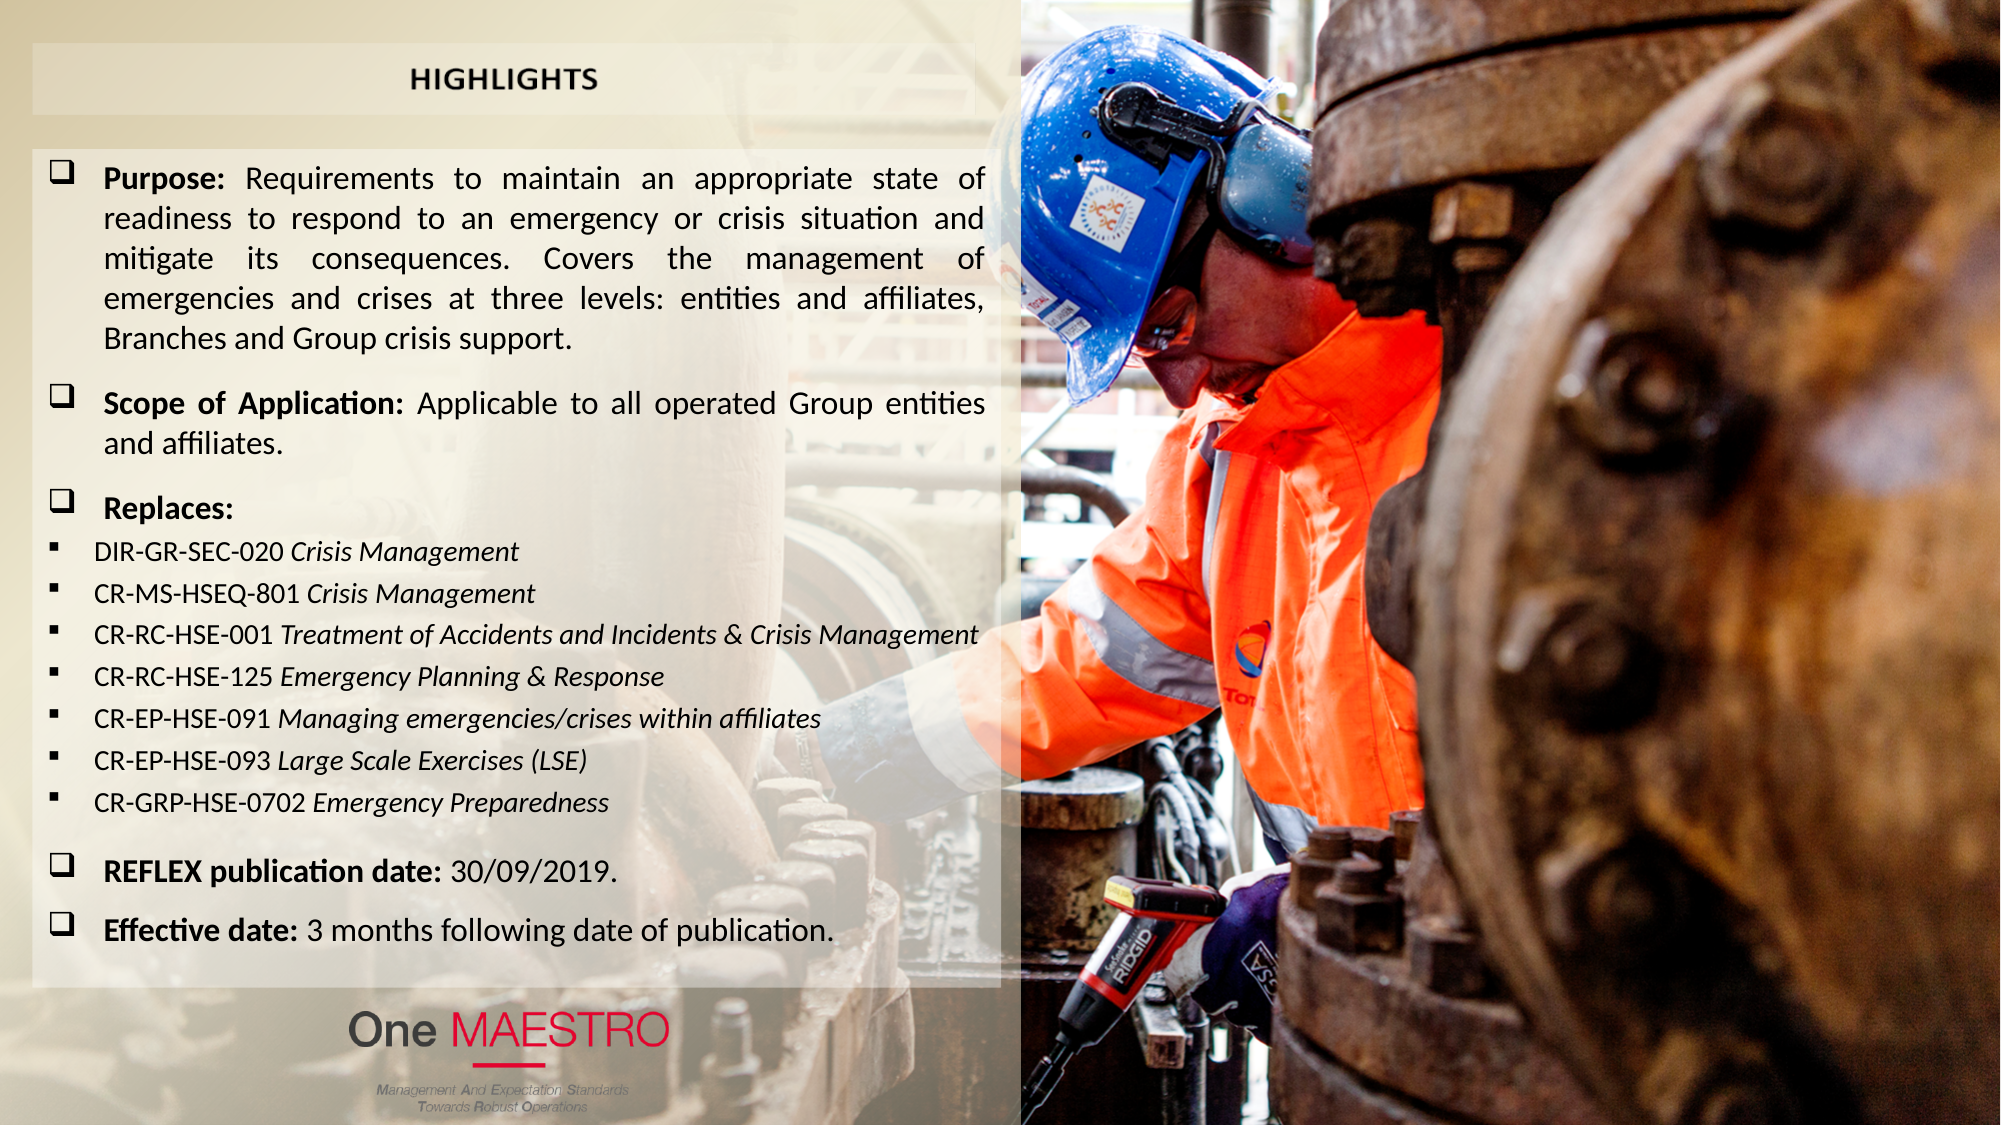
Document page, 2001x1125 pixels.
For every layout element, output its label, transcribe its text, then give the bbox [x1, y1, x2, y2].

list Purpose: Requirements to maintain an appropriate state of readiness to respond to an emergency or crisis situation and mitigate its consequences. Covers the management of emergencies and crises at three levels: entities and affiliates, Branches and Group crisis support. Scope of Application: Applicable to all operated Group entities and affiliates. Replaces: DIR-GR-SEC-020 Crisis Management CR-MS-HSEQ-801 Crisis Management CR-RC-HSE-001 Treatment of Accidents and Incidents & Crisis Management CR-RC-HSE-125 Emergency Planning & Response CR-EP-HSE-091 Managing emergencies/crises within affiliates CR-EP-HSE-093 Large Scale Exercises (LSE) CR-GRP-HSE-0702 Emergency Preparedness REFLEX publication date: 30/09/2019. Effective date: 3 months following date of publication. [32, 149, 1002, 988]
picture [0, 0, 2001, 1125]
